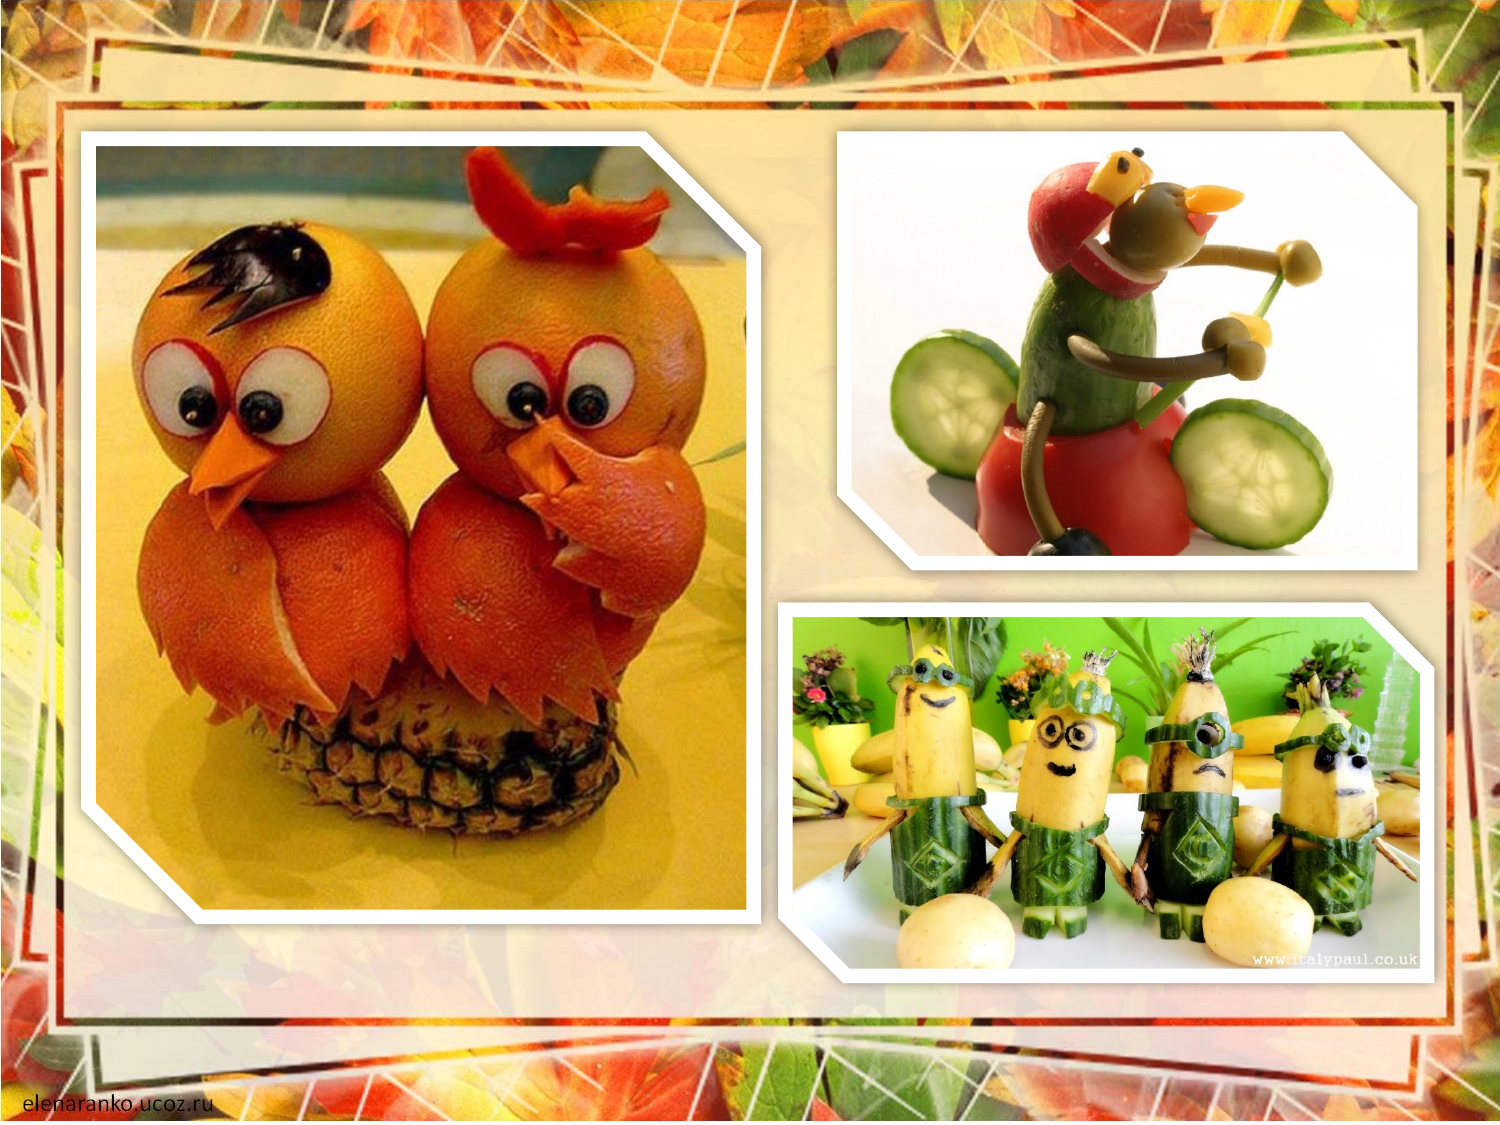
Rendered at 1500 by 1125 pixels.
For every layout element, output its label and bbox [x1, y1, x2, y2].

picture [0, 0, 1500, 1125]
list [844, 138, 1411, 564]
